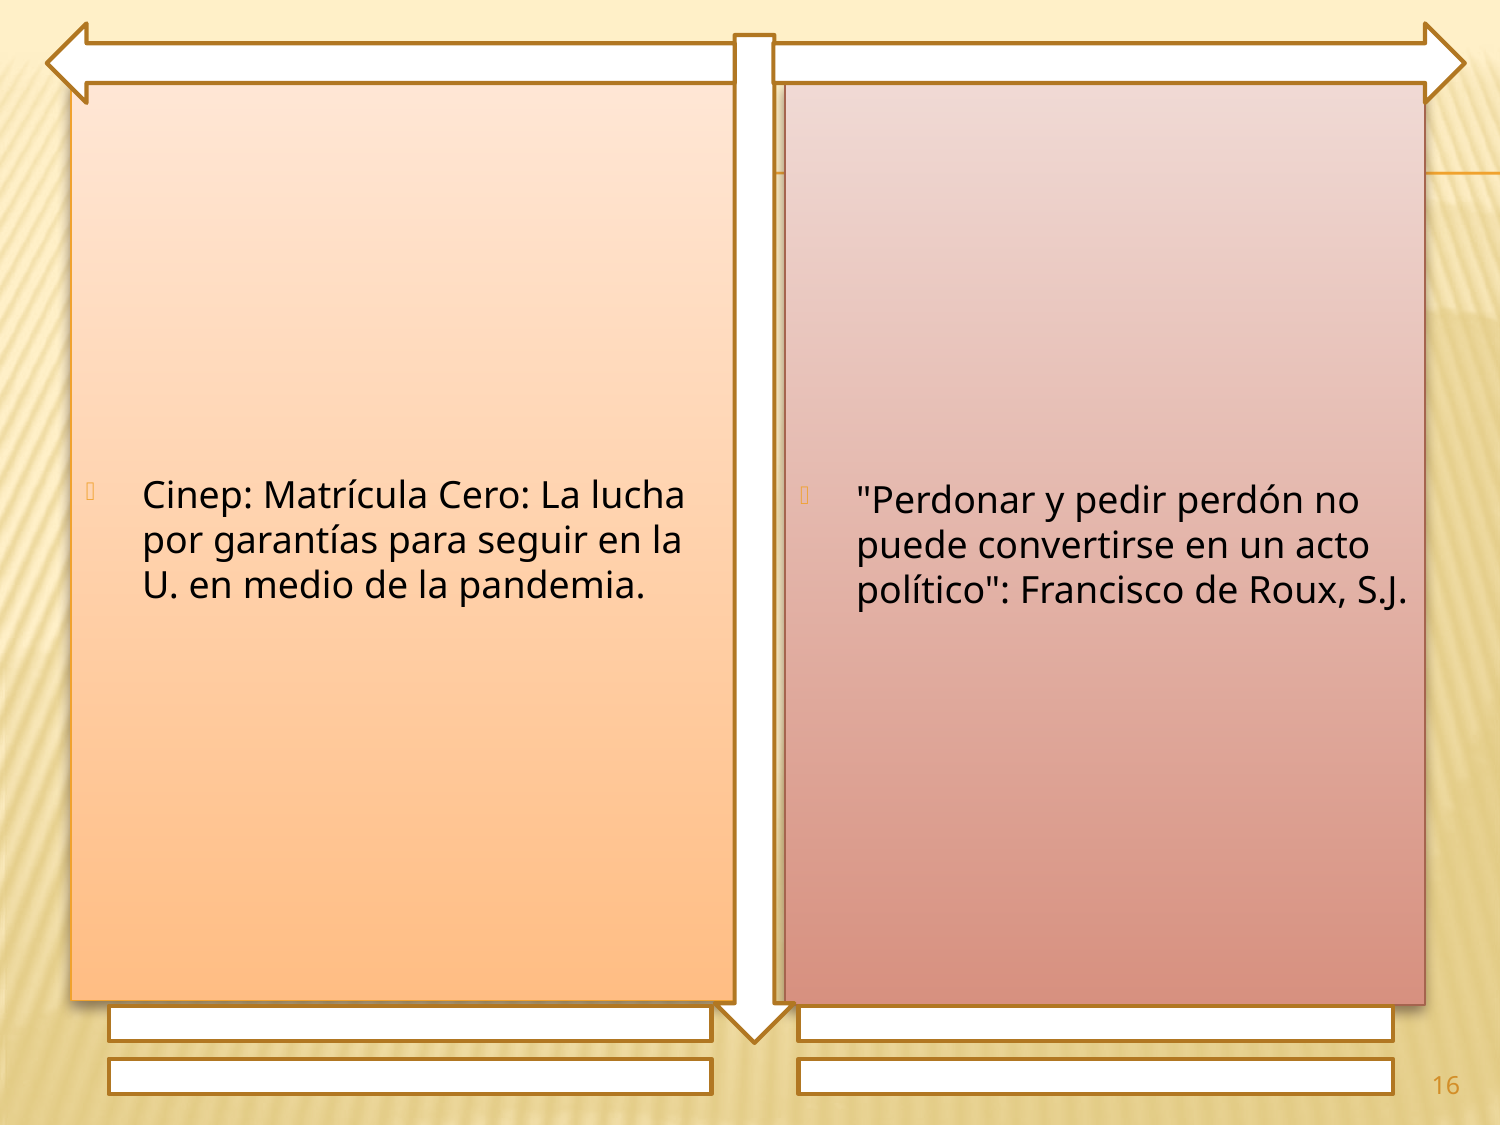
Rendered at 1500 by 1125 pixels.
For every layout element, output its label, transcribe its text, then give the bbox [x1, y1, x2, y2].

text_box [107, 1057, 714, 1096]
text_box [771, 21, 1467, 105]
text_box [107, 1004, 714, 1043]
text_box [712, 32, 797, 1046]
text_box [44, 21, 737, 105]
text_box [796, 1057, 1395, 1096]
list Cinep: Matrícula Cero: La lucha por garantías para seguir en la U. en medio de la pandemia. [70, 86, 732, 1001]
text_box [796, 1004, 1395, 1043]
slide_number 16 [1350, 1062, 1475, 1103]
list "Perdonar y pedir perdón no puede convertirse en un acto político": Francisco de Roux, S.J. [784, 86, 1426, 1006]
